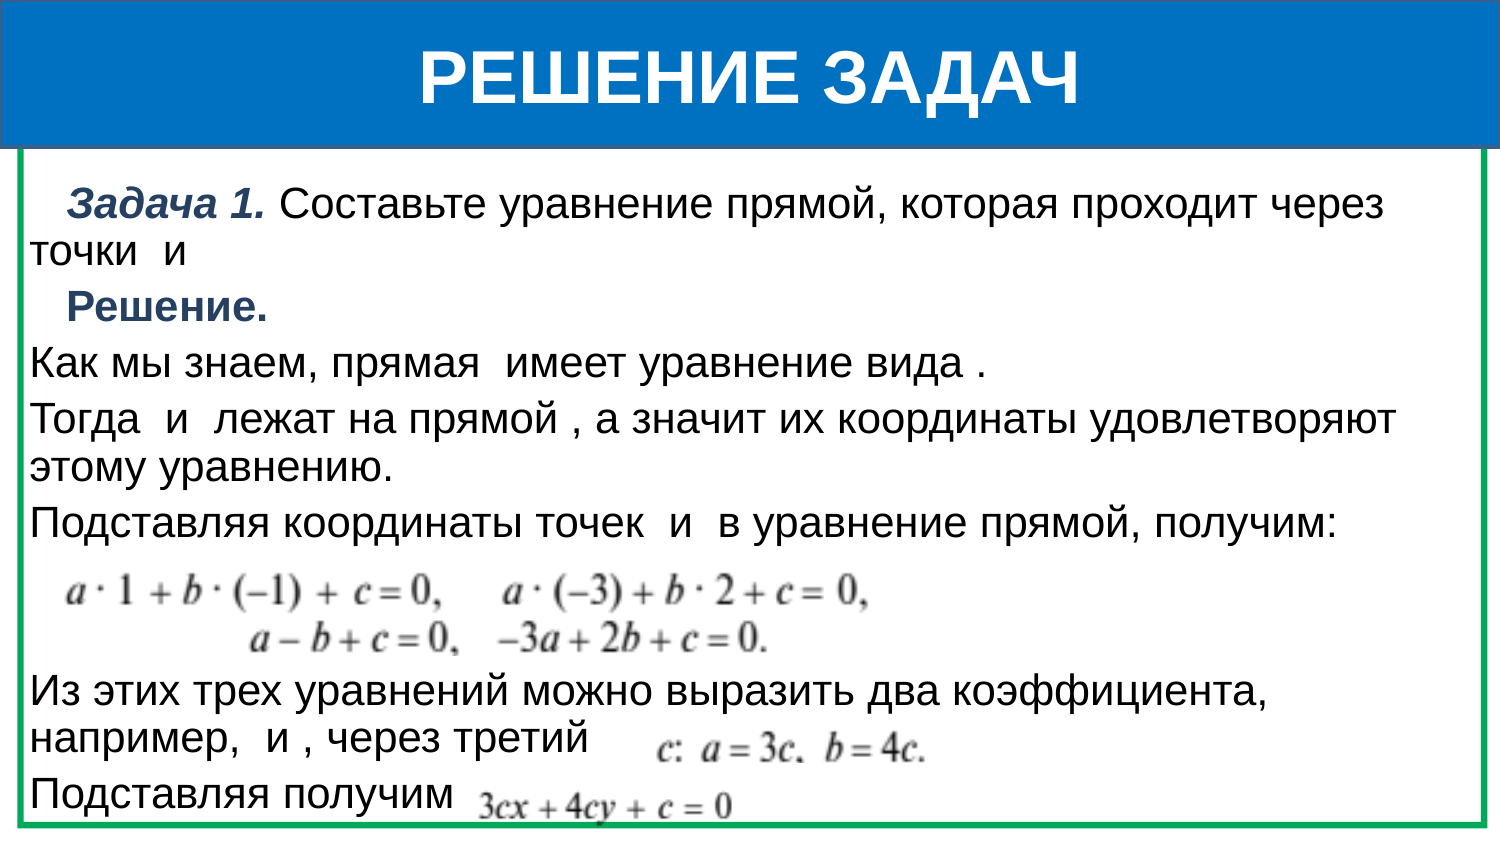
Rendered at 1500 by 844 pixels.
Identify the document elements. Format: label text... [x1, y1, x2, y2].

picture [643, 727, 928, 763]
picture [49, 566, 875, 671]
text_box [204, 332, 235, 403]
text_box РЕШЕНИЕ ЗАДАЧ [0, 0, 1500, 149]
picture [466, 784, 733, 832]
